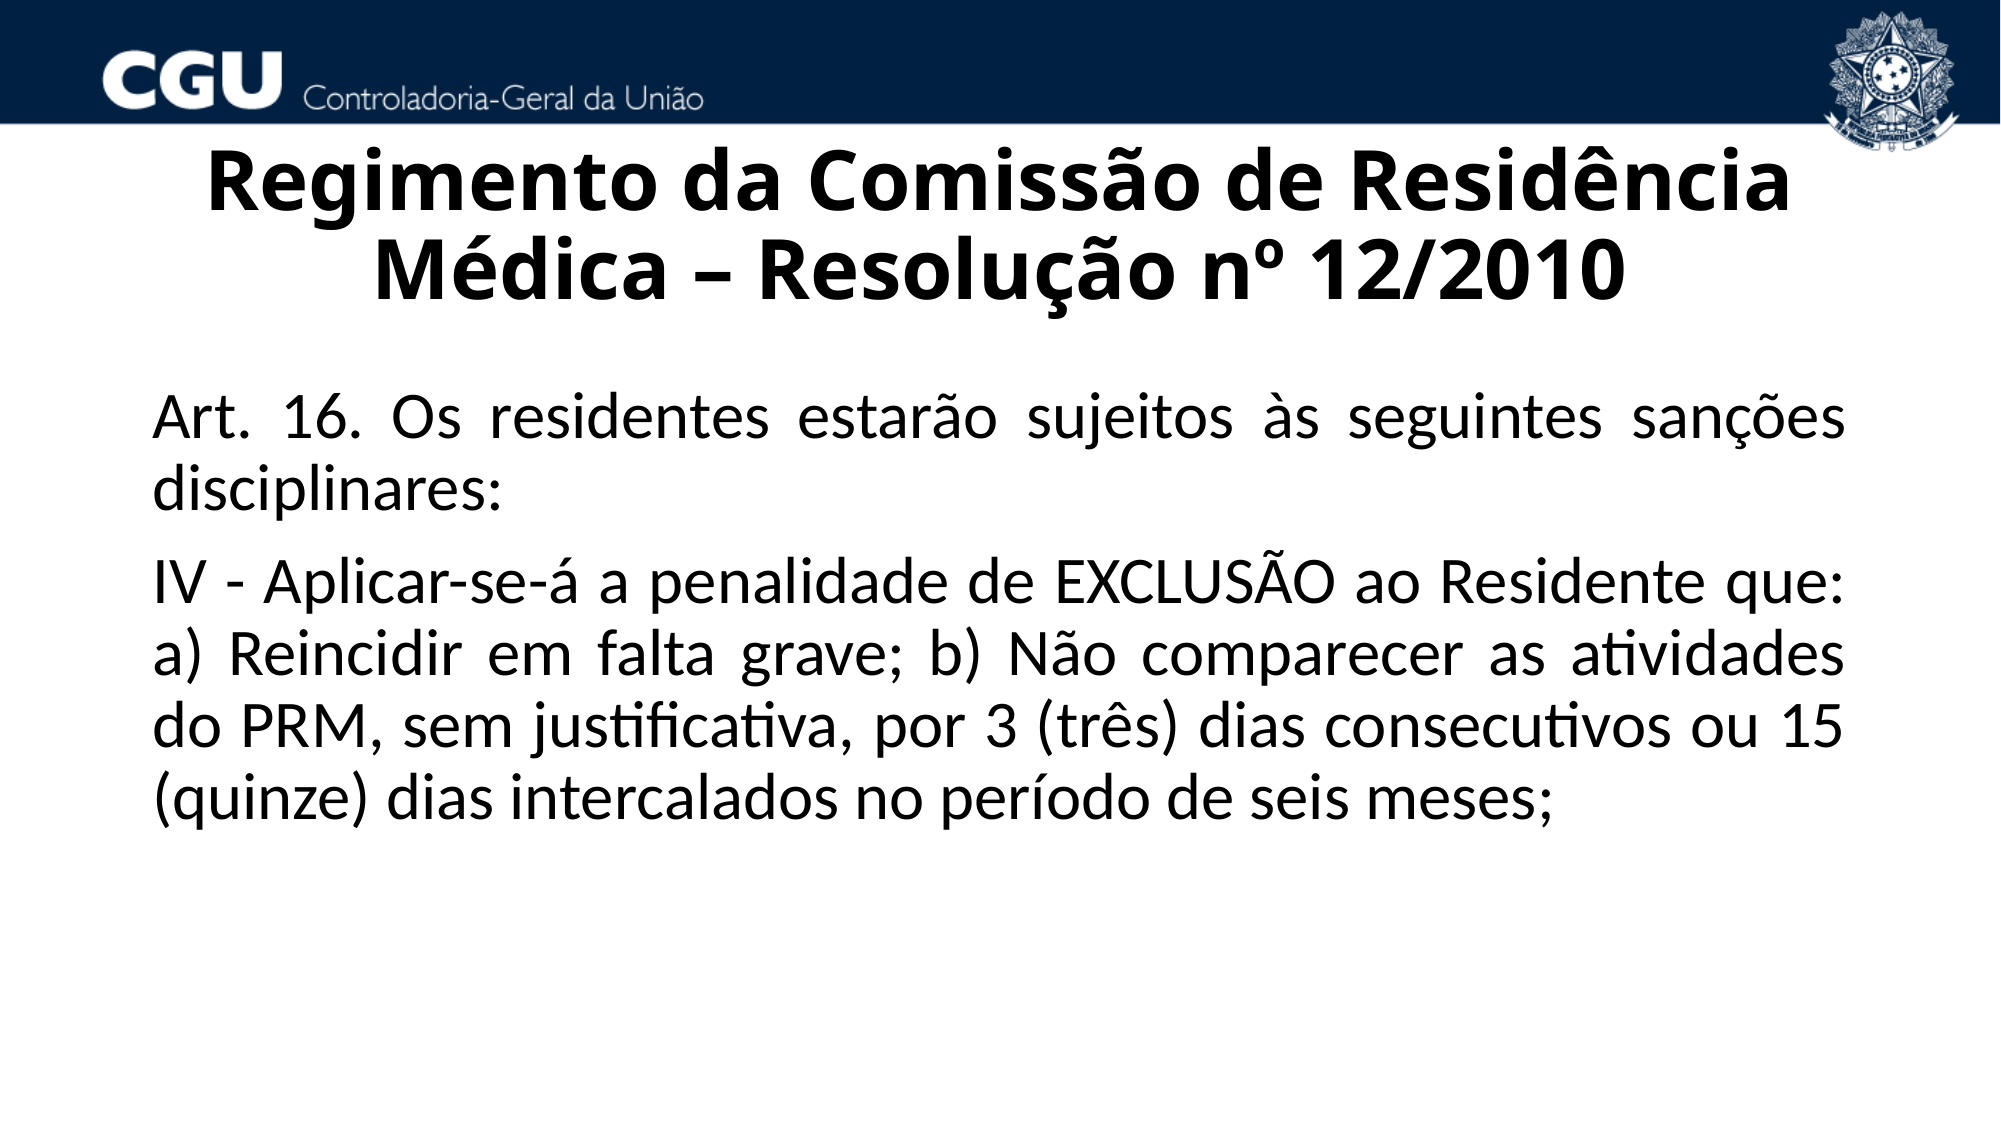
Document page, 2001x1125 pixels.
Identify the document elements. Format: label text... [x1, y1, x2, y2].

title Regimento da Comissão de Residência Médica – Resolução nº 12/2010 [137, 226, 1863, 330]
list Art. 16. Os residentes estarão sujeitos às seguintes sanções disciplinares: IV - Aplicar-se-á a penalidade de EXCLUSÃO ao Residente que: a) Reincidir em falta grave; b) Não comparecer as atividades do PRM, sem justificativa, por 3 (três) dias consecutivos ou 15 (quinze) dias intercalados no período de seis meses; [137, 373, 1863, 1014]
picture [0, 0, 2001, 1125]
